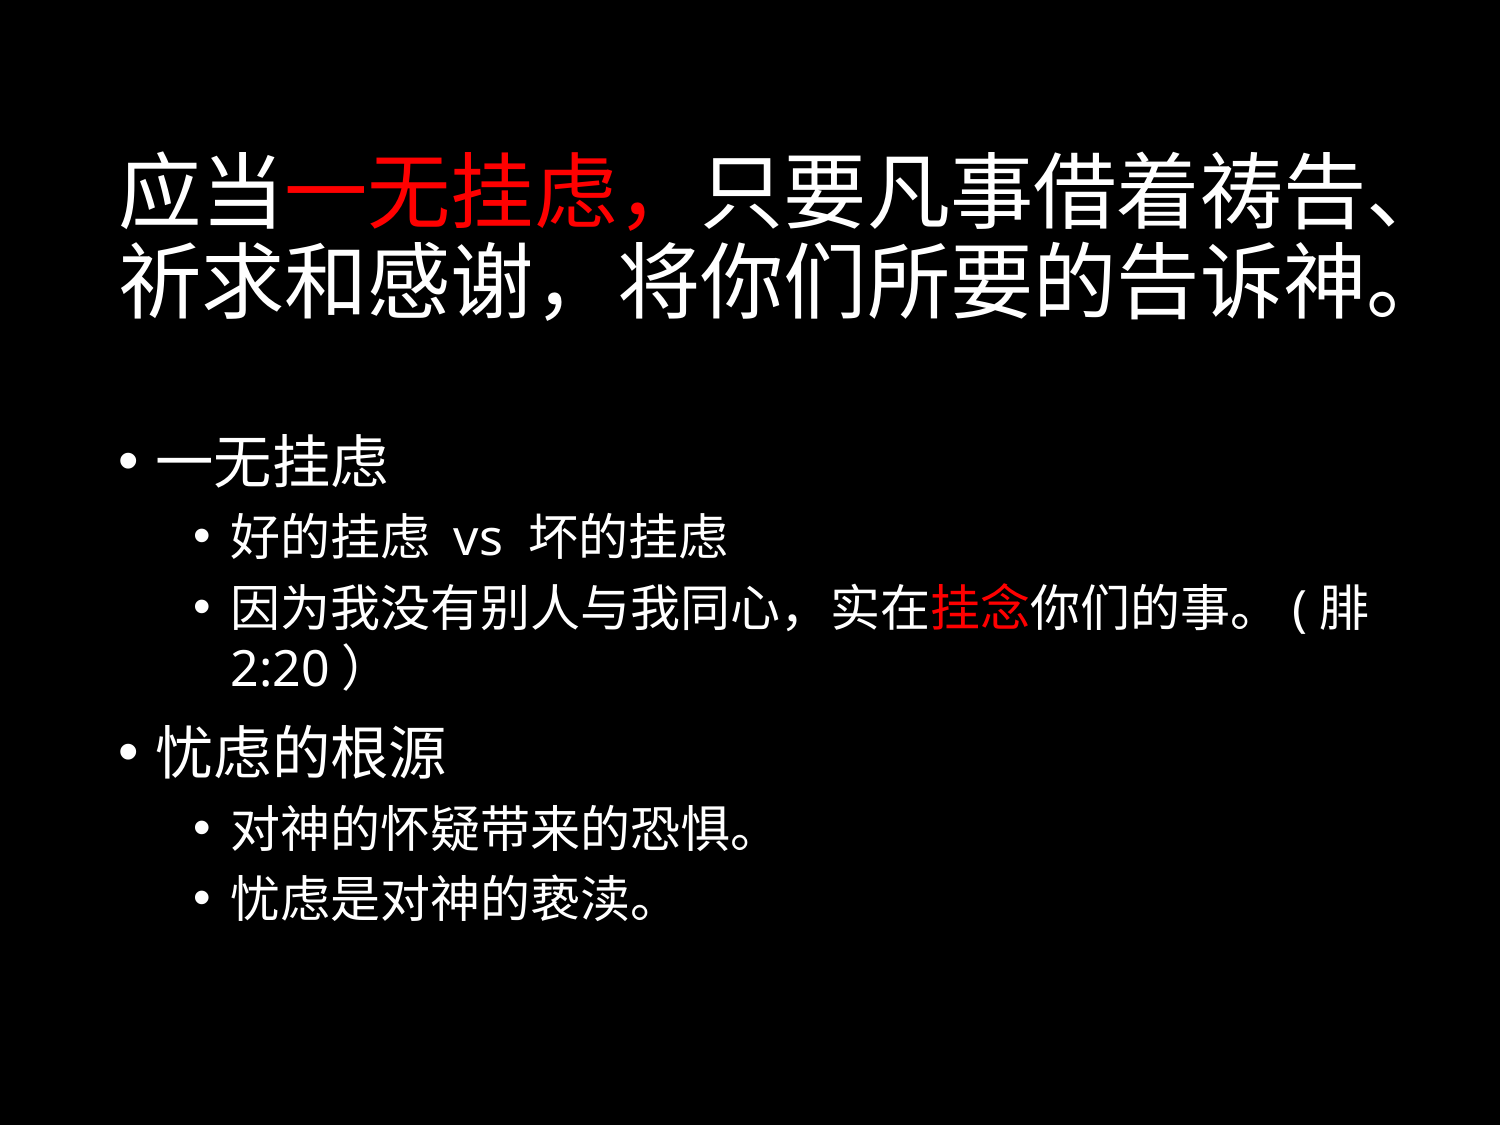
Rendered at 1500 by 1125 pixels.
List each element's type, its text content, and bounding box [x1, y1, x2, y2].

list 一无挂虑 好的挂虑 vs 坏的挂虑 因为我没有别人与我同心，实在挂念你们的事。(腓2:20） 忧虑的根源 对神的怀疑带来的恐惧。 忧虑是对神的亵渎。 [103, 417, 1397, 1014]
text_box 应当一无挂虑，只要凡事借着祷告、祈求和感谢，将你们所要的告诉神。 [103, 131, 1397, 349]
